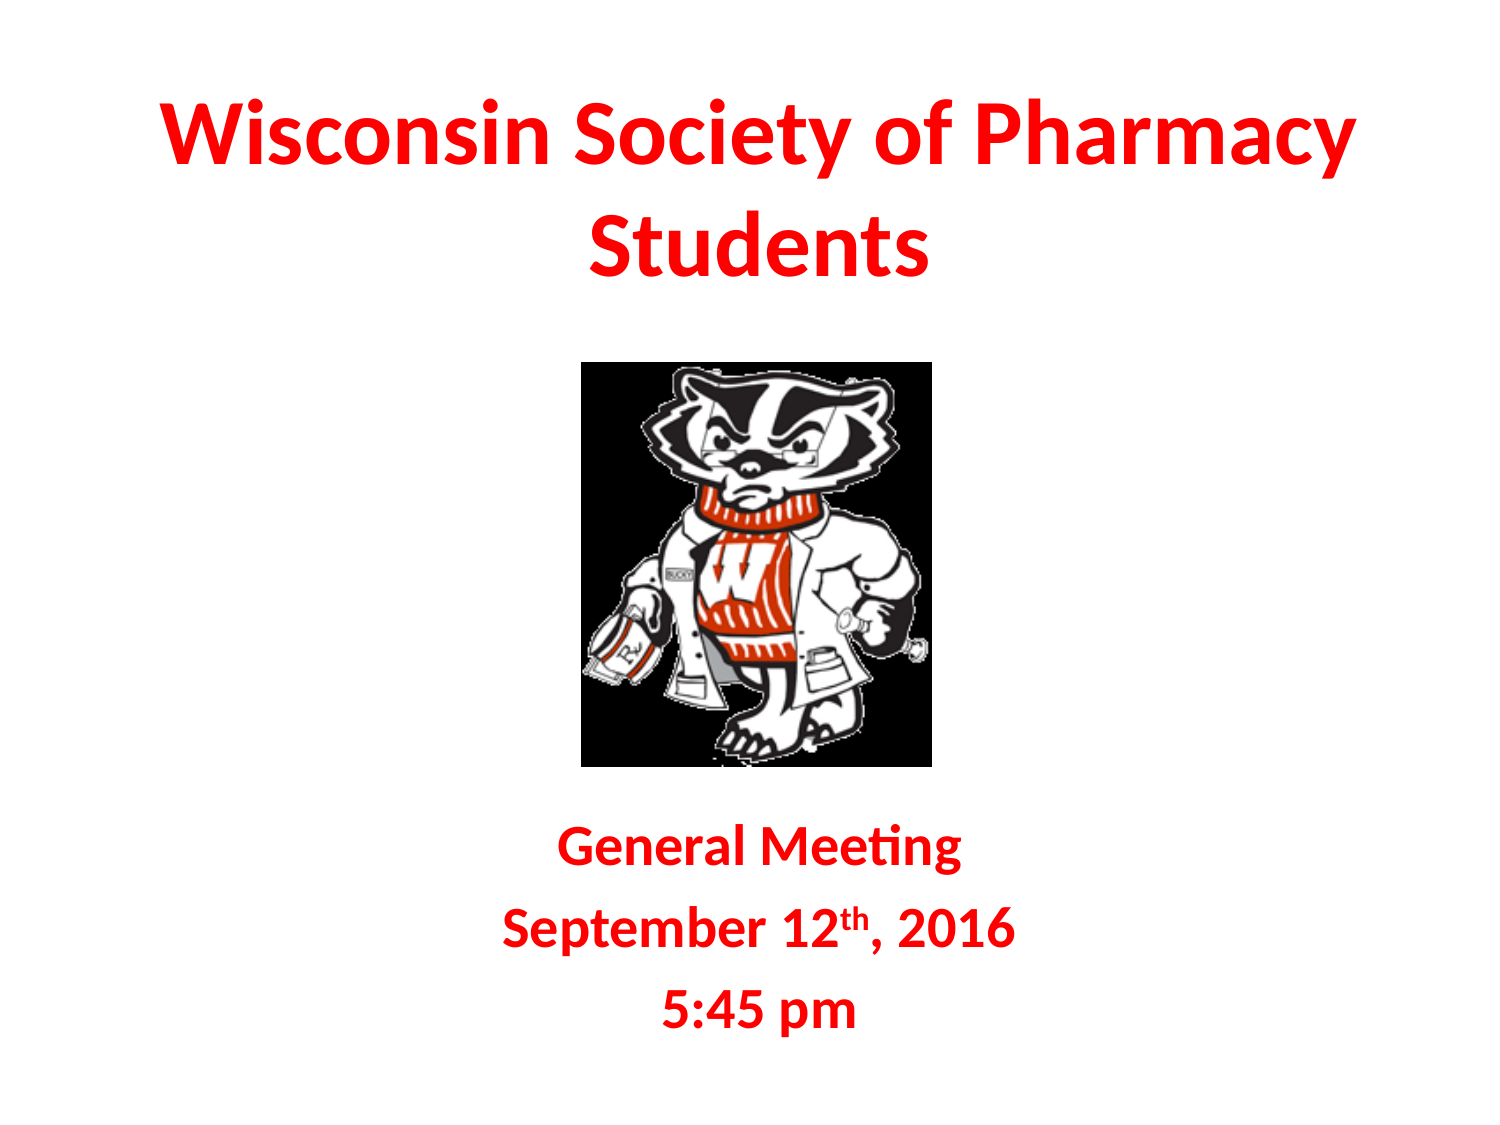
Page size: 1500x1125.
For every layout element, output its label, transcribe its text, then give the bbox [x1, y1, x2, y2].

subtitle General Meeting September 12th, 2016 5:45 pm [234, 800, 1285, 1088]
picture [581, 362, 932, 768]
title Wisconsin Society of Pharmacy Students [121, 62, 1397, 304]
